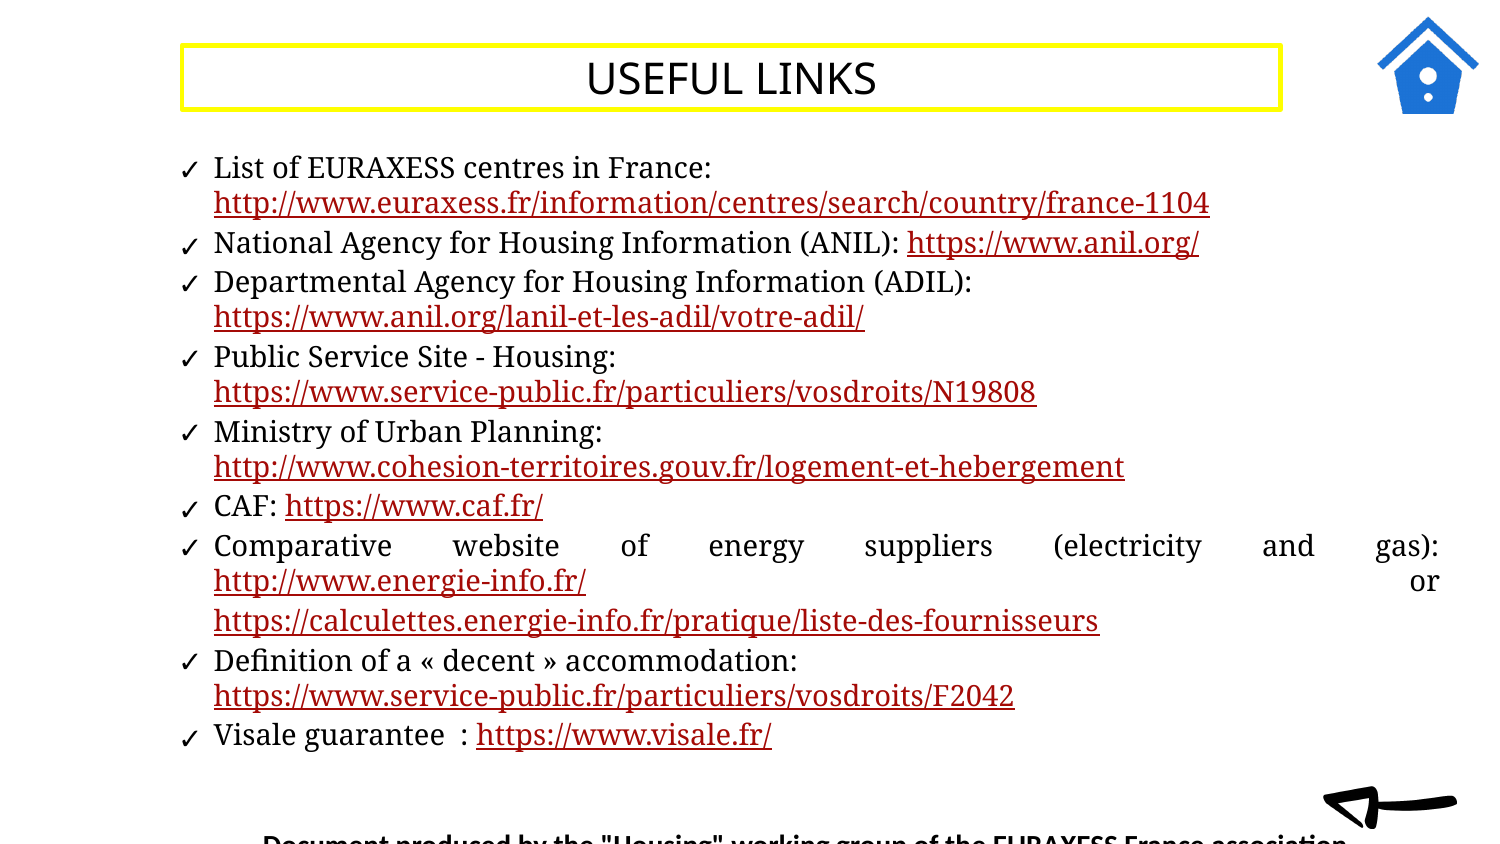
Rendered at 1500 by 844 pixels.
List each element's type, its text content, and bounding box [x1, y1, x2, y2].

text_box List of EURAXESS centres in France: http://www.euraxess.fr/information/centres/search/country/france-1104 National Agency for Housing Information (ANIL): https://www.anil.org/ Departmental Agency for Housing Information (ADIL): https://www.anil.org/lanil-et-les-adil/votre-adil/ Public Service Site - Housing: https://www.service-public.fr/particuliers/vosdroits/N19808 Ministry of Urban Planning: http://www.cohesion-territoires.gouv.fr/logement-et-hebergement CAF: https://www.caf.fr/ Comparative website of energy suppliers (electricity and gas): http://www.energie-info.fr/ or https://calculettes.energie-info.fr/pratique/liste-des-fournisseurs Definition of a « decent » accommodation: https://www.service-public.fr/particuliers/vosdroits/F2042 Visale guarantee : https://www.visale.fr/ Document produced by the "Housing" working group of the EURAXESS France association. Last update: May 2022 [166, 143, 1452, 660]
picture [1376, 12, 1479, 115]
picture [1322, 786, 1457, 829]
text_box USEFUL LINKS [182, 45, 1281, 110]
